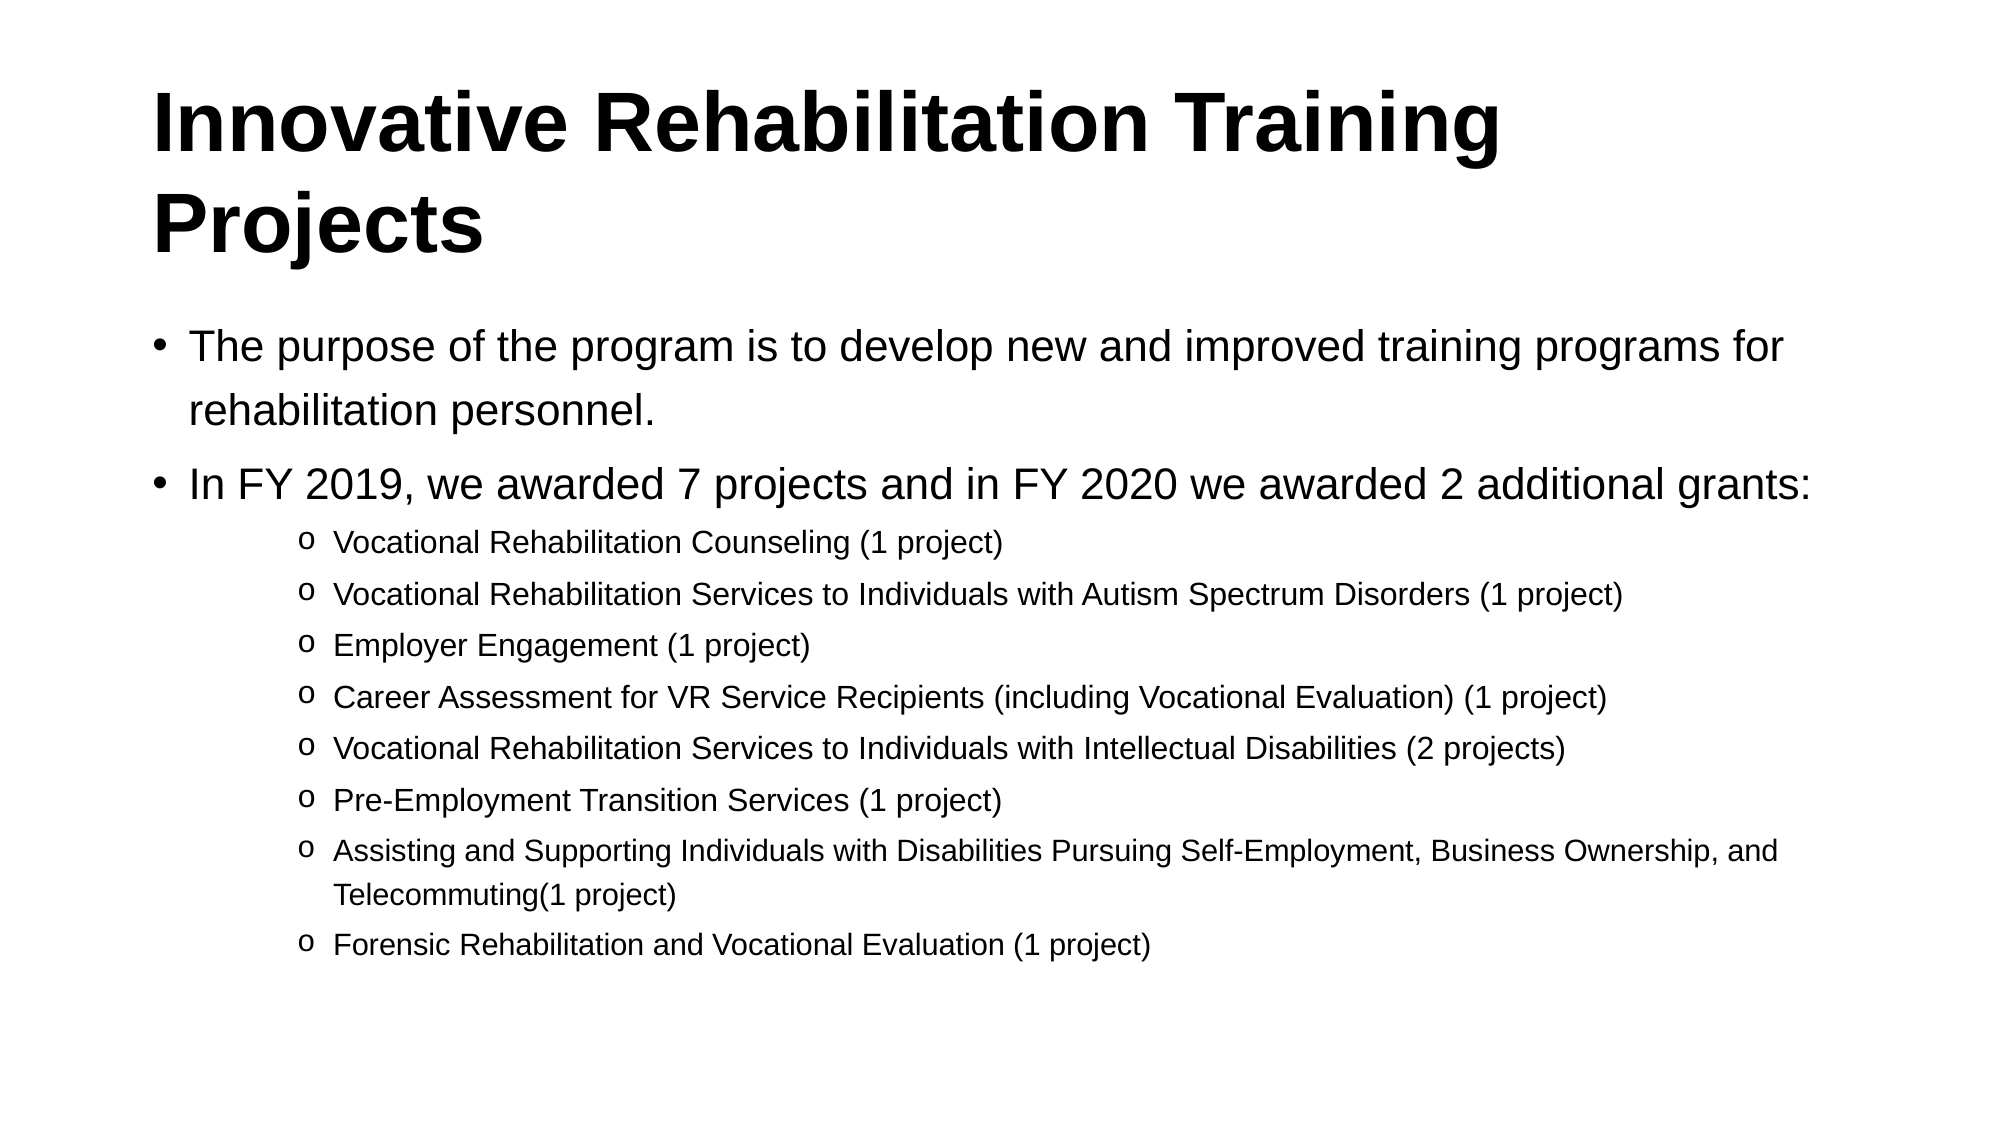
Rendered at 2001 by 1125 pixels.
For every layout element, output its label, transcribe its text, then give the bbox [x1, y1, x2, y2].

title Innovative Rehabilitation Training Projects [137, 59, 1863, 278]
list The purpose of the program is to develop new and improved training programs for rehabilitation personnel. In FY 2019, we awarded 7 projects and in FY 2020 we awarded 2 additional grants: Vocational Rehabilitation Counseling (1 project) Vocational Rehabilitation Services to Individuals with Autism Spectrum Disorders (1 project) Employer Engagement (1 project) Career Assessment for VR Service Recipients (including Vocational Evaluation) (1 project) Vocational Rehabilitation Services to Individuals with Intellectual Disabilities (2 projects) Pre-Employment Transition Services (1 project) Assisting and Supporting Individuals with Disabilities Pursuing Self-Employment, Business Ownership, and Telecommuting(1 project) Forensic Rehabilitation and Vocational Evaluation (1 project) [137, 299, 1863, 1014]
